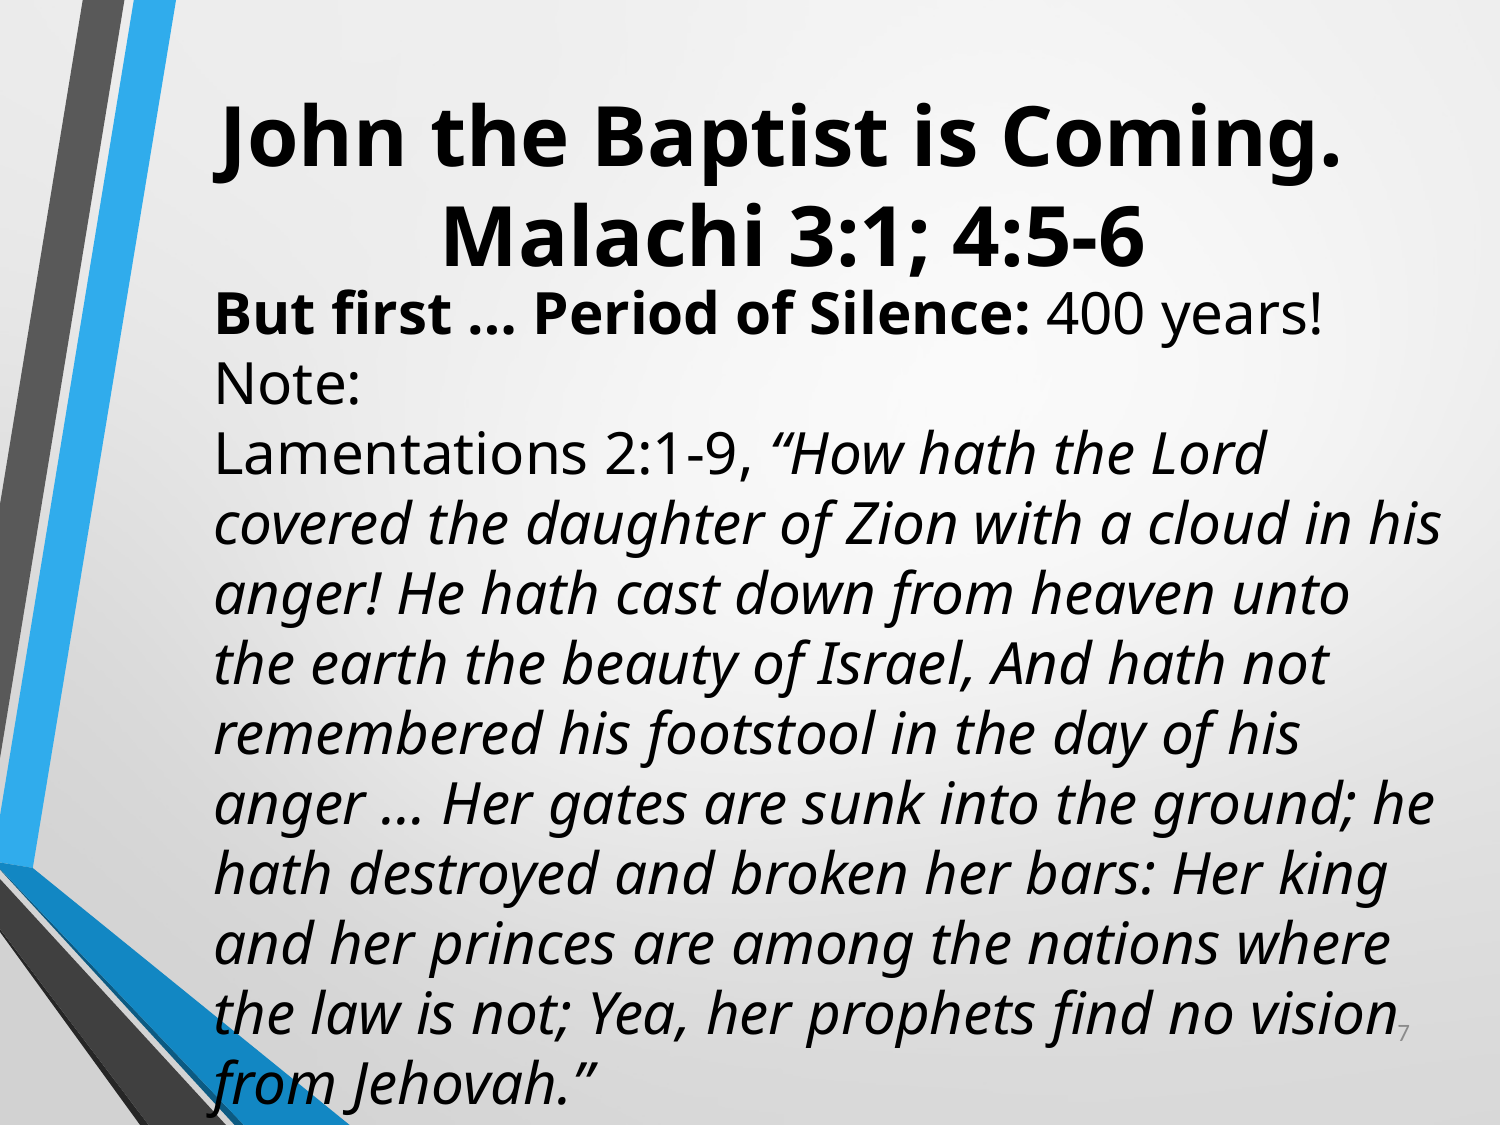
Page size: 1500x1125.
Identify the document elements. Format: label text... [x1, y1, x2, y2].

title John the Baptist is Coming. Malachi 3:1; 4:5-6 [161, 76, 1425, 292]
list But first … Period of Silence: 400 years! Note: Lamentations 2:1-9, “How hath the Lord covered the daughter of Zion with a cloud in his anger! He hath cast down from heaven unto the earth the beauty of Israel, And hath not remembered his footstool in the day of his anger … Her gates are sunk into the ground; he hath destroyed and broken her bars: Her king and her princes are among the nations where the law is not; Yea, her prophets find no vision from Jehovah.” [198, 268, 1463, 1124]
slide_number 7 [1354, 1001, 1425, 1062]
